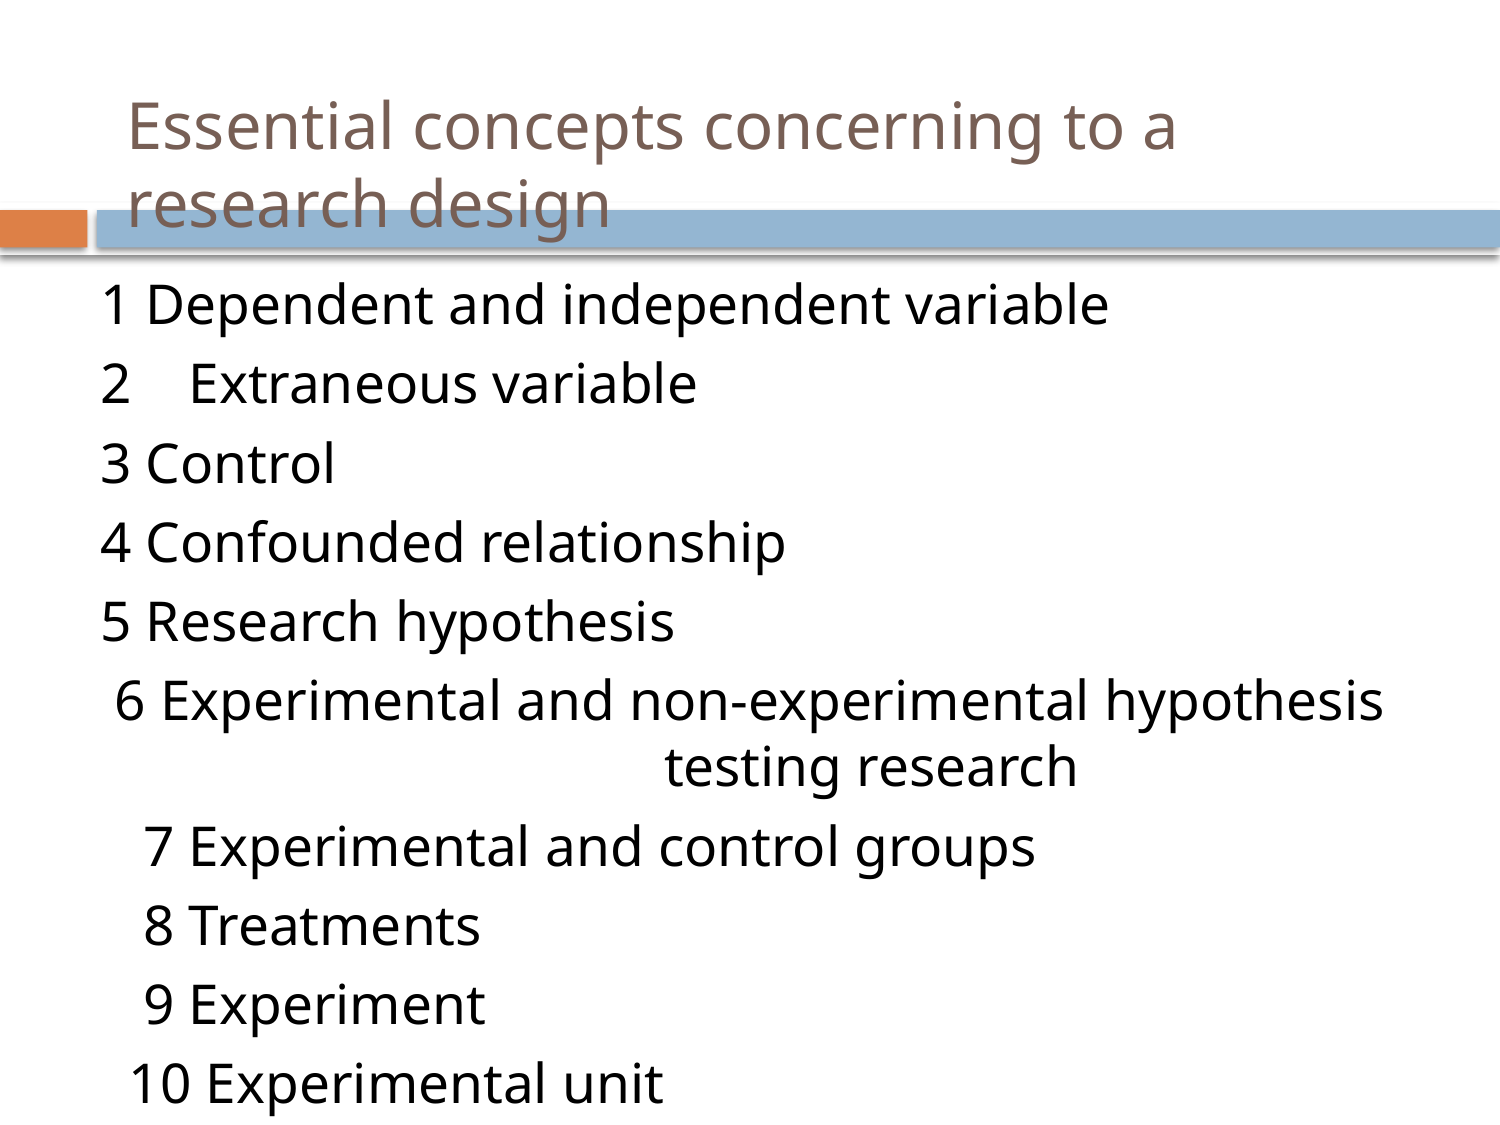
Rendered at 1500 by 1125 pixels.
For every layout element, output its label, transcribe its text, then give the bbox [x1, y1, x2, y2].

title Essential concepts concerning to a research design [111, 75, 1389, 250]
list 1 Dependent and independent variable 2 Extraneous variable 3 Control 4 Confounded relationship 5 Research hypothesis 6 Experimental and non-experimental hypothesis testing research 7 Experimental and control groups 8 Treatments 9 Experiment 10 Experimental unit [0, 262, 1427, 1125]
